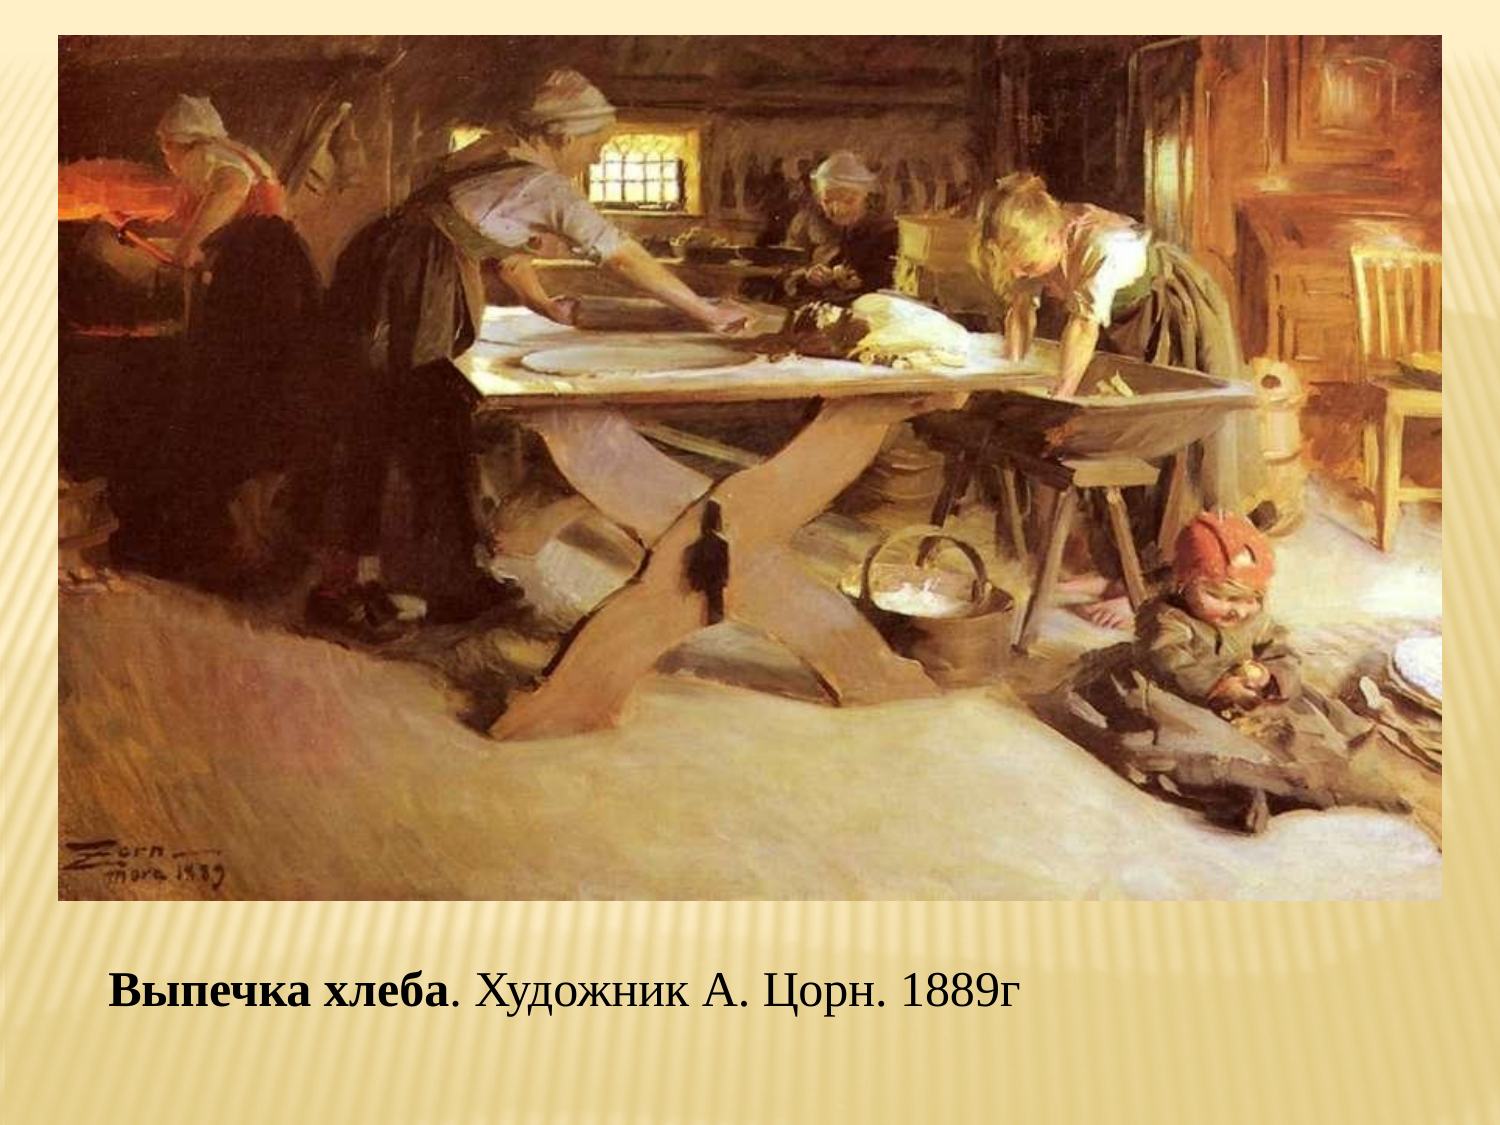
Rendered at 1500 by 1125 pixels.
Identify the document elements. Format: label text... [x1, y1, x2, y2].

text_box Выпечка хлеба. Художник А. Цорн. 1889г [93, 949, 1418, 1024]
picture [58, 34, 1442, 902]
